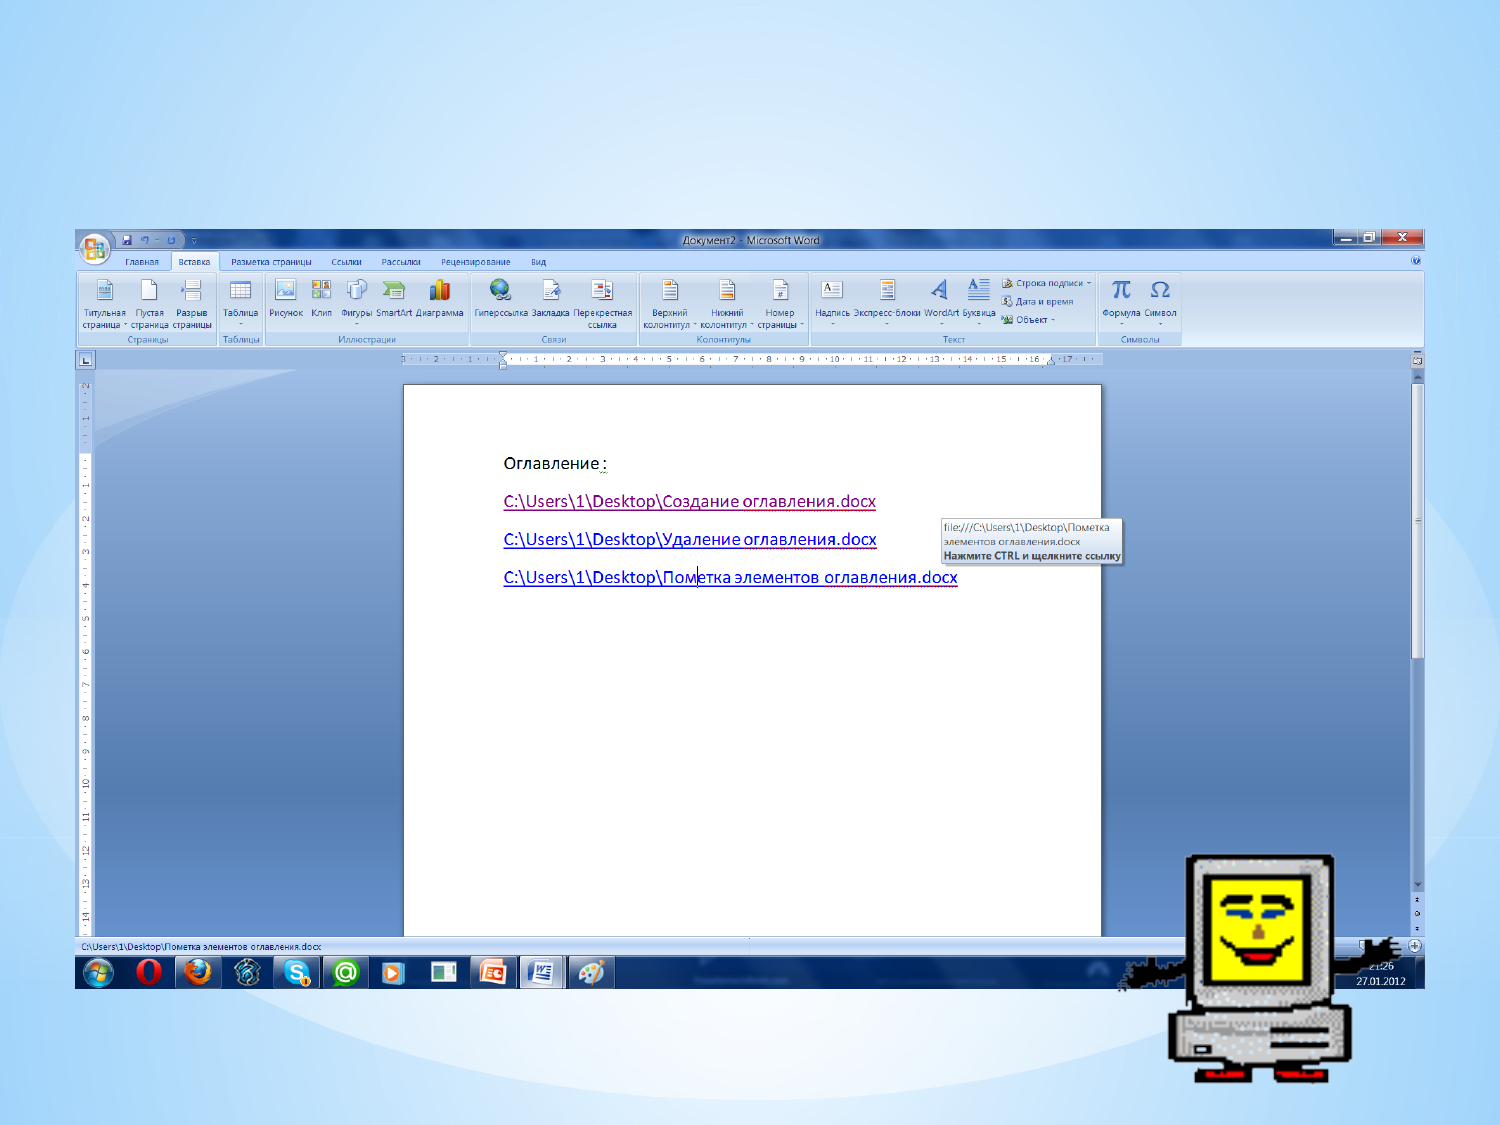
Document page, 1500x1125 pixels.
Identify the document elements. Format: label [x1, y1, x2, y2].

picture [1113, 843, 1410, 1096]
list [74, 229, 1426, 990]
